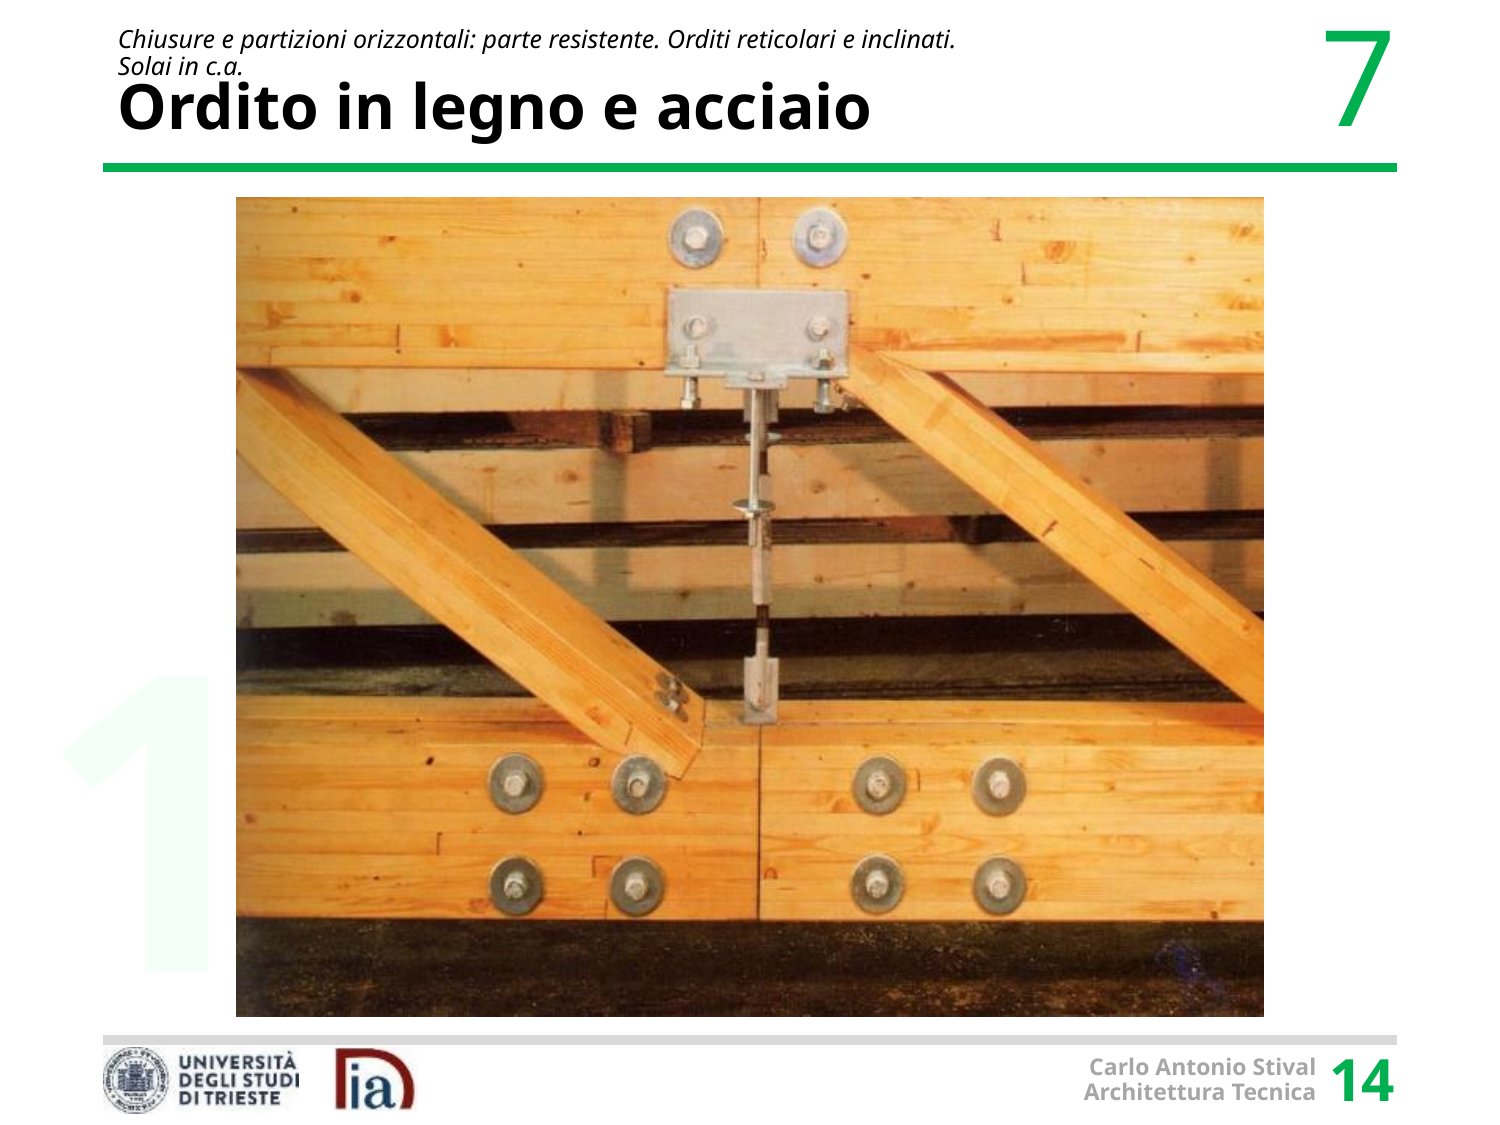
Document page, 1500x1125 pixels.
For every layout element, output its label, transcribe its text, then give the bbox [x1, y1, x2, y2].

picture [333, 1047, 418, 1111]
picture [236, 197, 1264, 1018]
title Ordito in legno e acciaio [103, 59, 1288, 168]
picture [103, 1047, 299, 1114]
